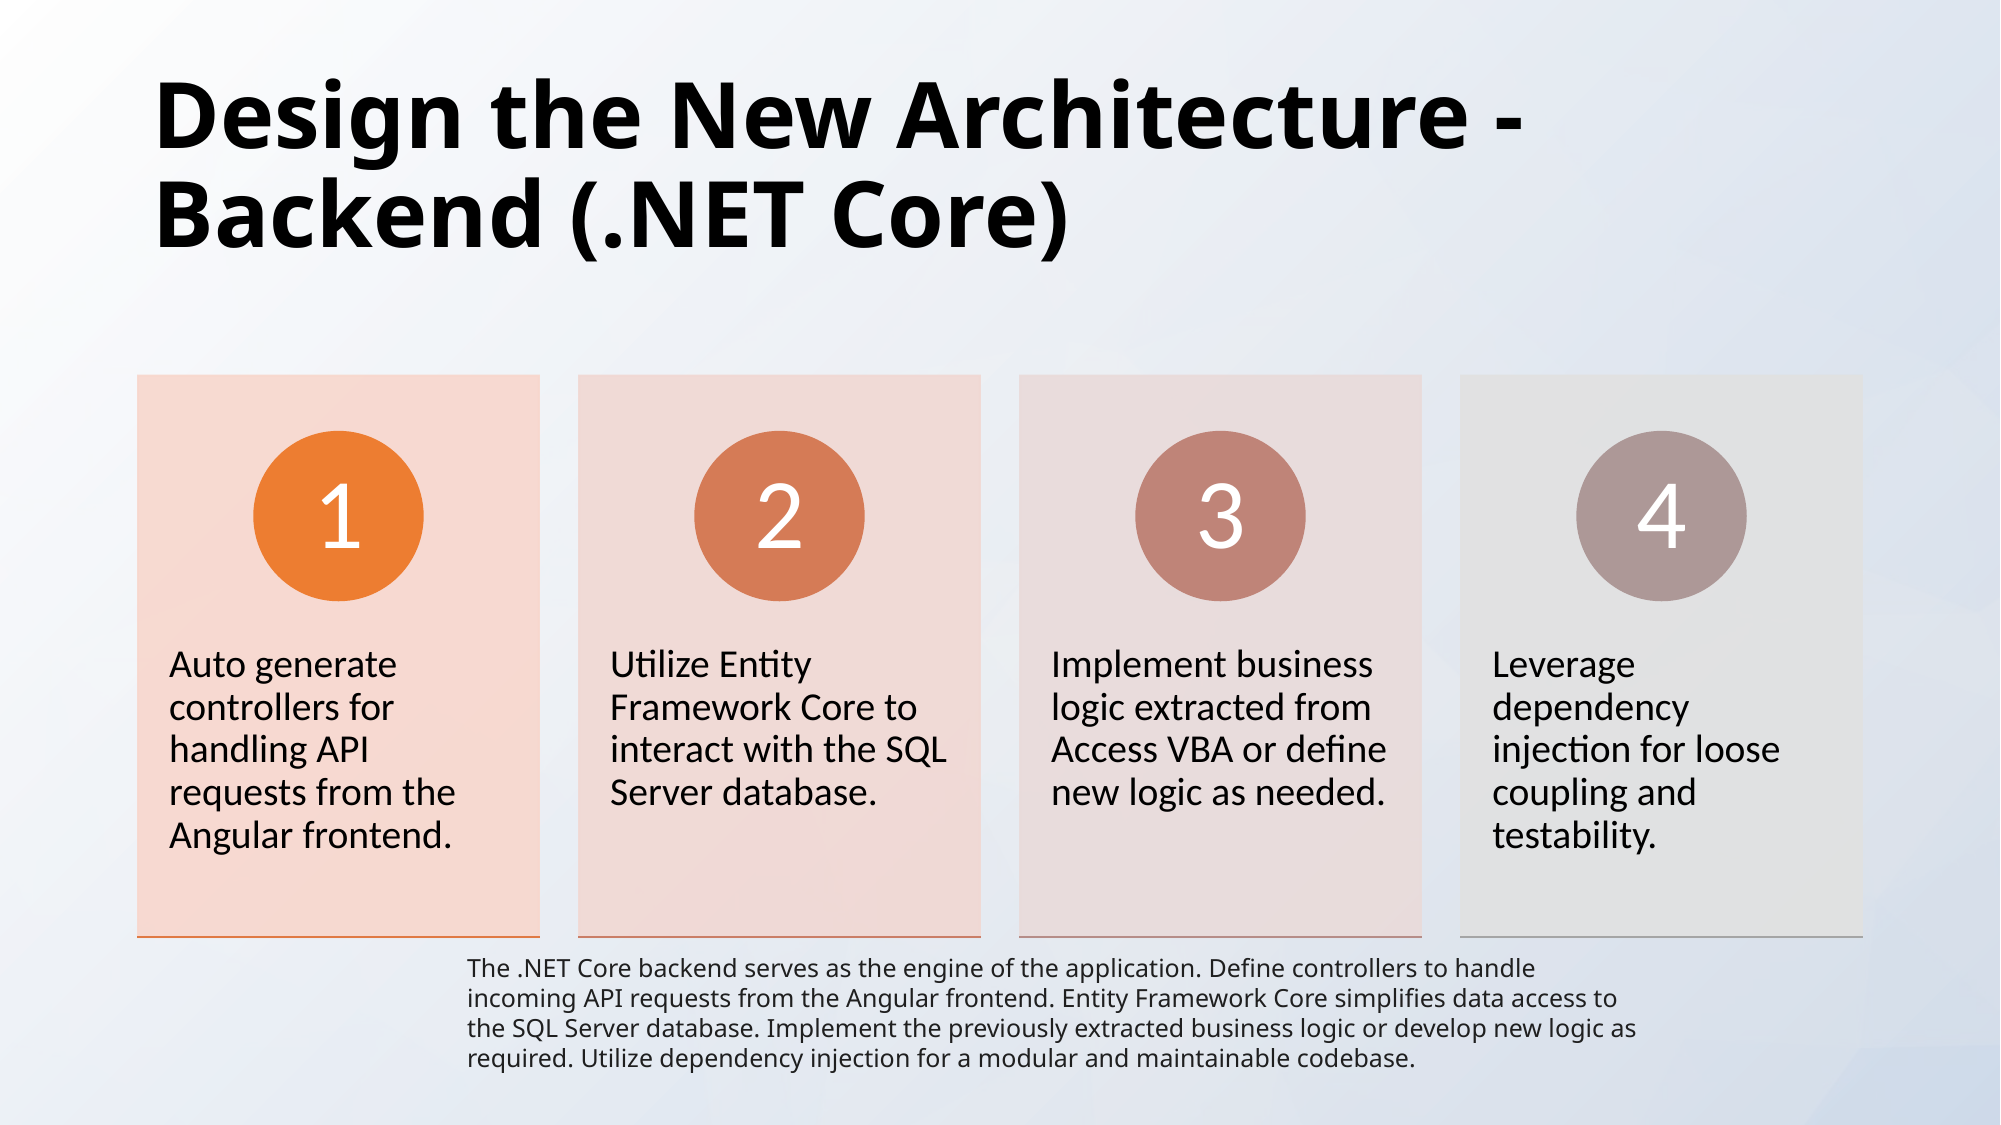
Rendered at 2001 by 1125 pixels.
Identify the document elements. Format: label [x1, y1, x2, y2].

text_box [137, 299, 1863, 1014]
picture [0, 0, 2000, 1125]
